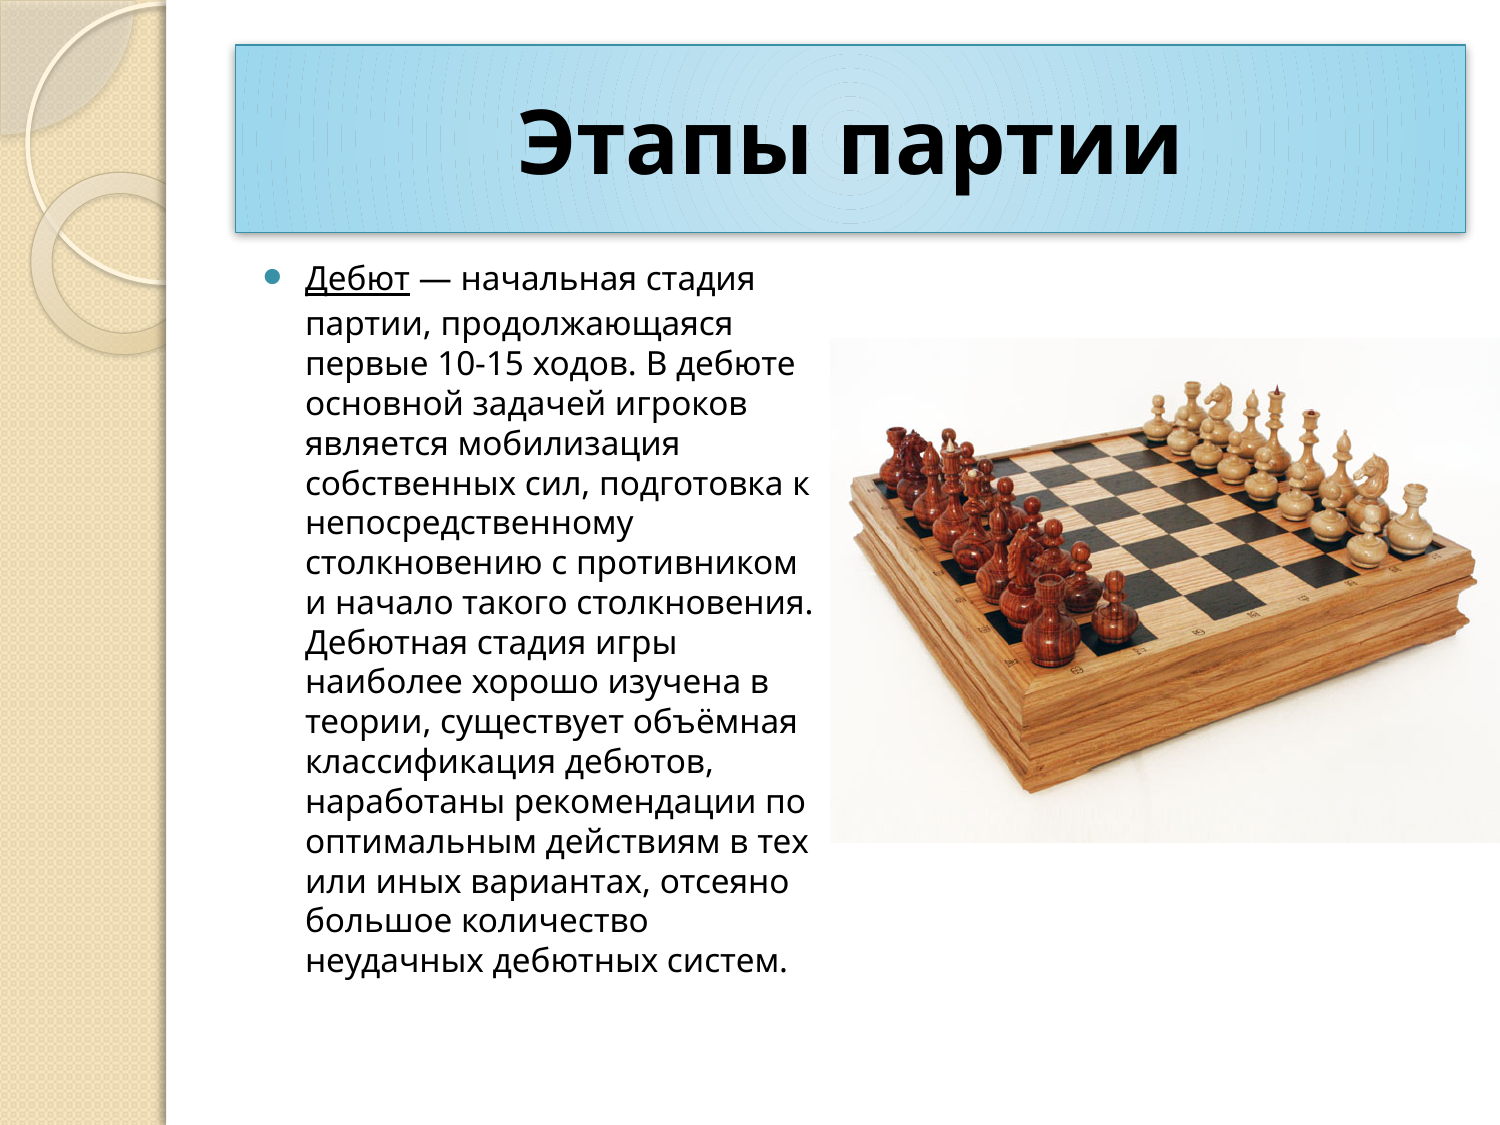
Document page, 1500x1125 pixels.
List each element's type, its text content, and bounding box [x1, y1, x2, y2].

title Этапы партии [235, 44, 1466, 233]
list Дебют — начальная стадия партии, продолжающаяся первые 10-15 ходов. В дебюте основной задачей игроков является мобилизация собственных сил, подготовка к непосредственному столкновению с противником и начало такого столкновения. Дебютная стадия игры наиболее хорошо изучена в теории, существует объёмная классификация дебютов, наработаны рекомендации по оптимальным действиям в тех или иных вариантах, отсеяно большое количество неудачных дебютных систем. [235, 249, 836, 1015]
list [830, 337, 1500, 844]
